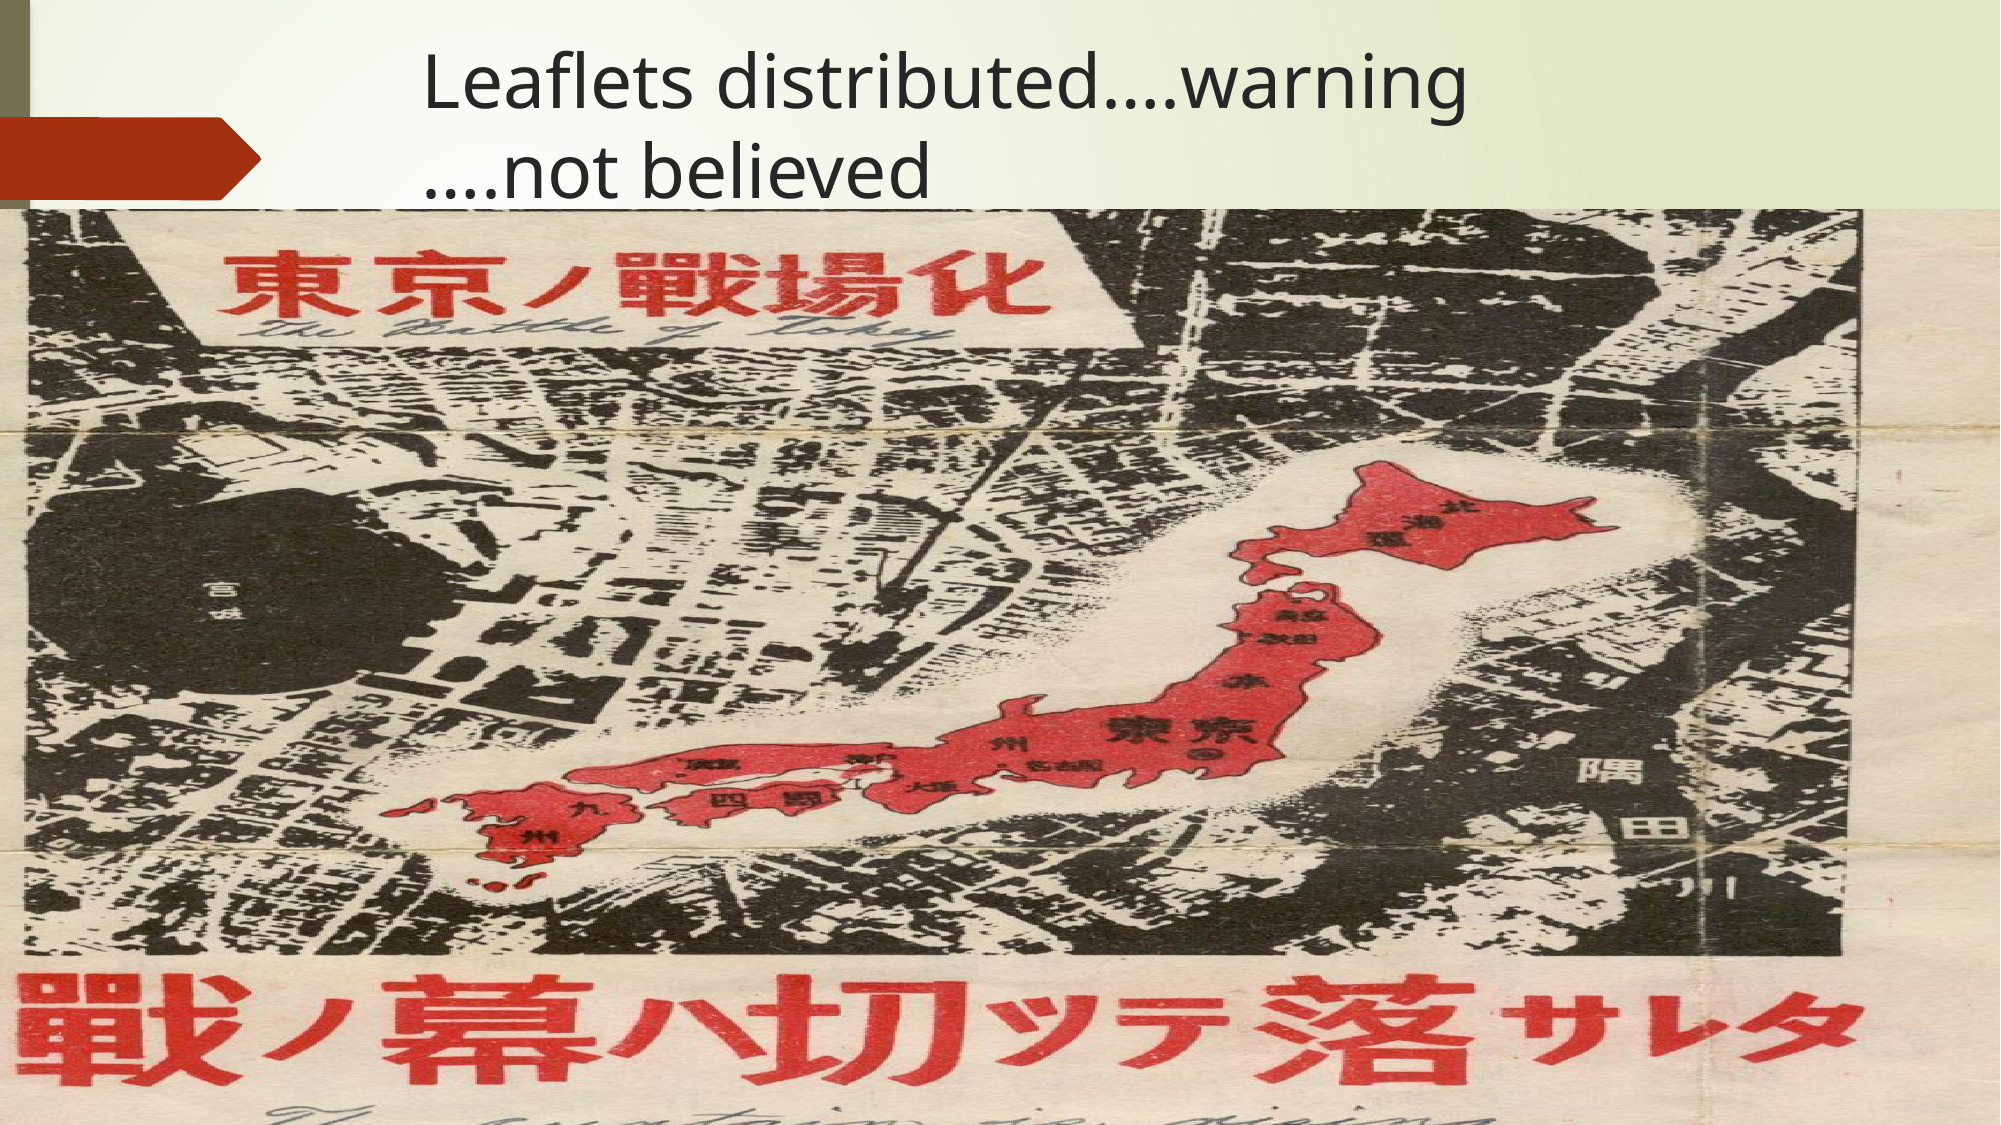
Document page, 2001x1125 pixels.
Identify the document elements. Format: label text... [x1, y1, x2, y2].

title Leaflets distributed….warning ….not believed [406, 26, 1869, 208]
picture [0, 209, 2000, 1125]
